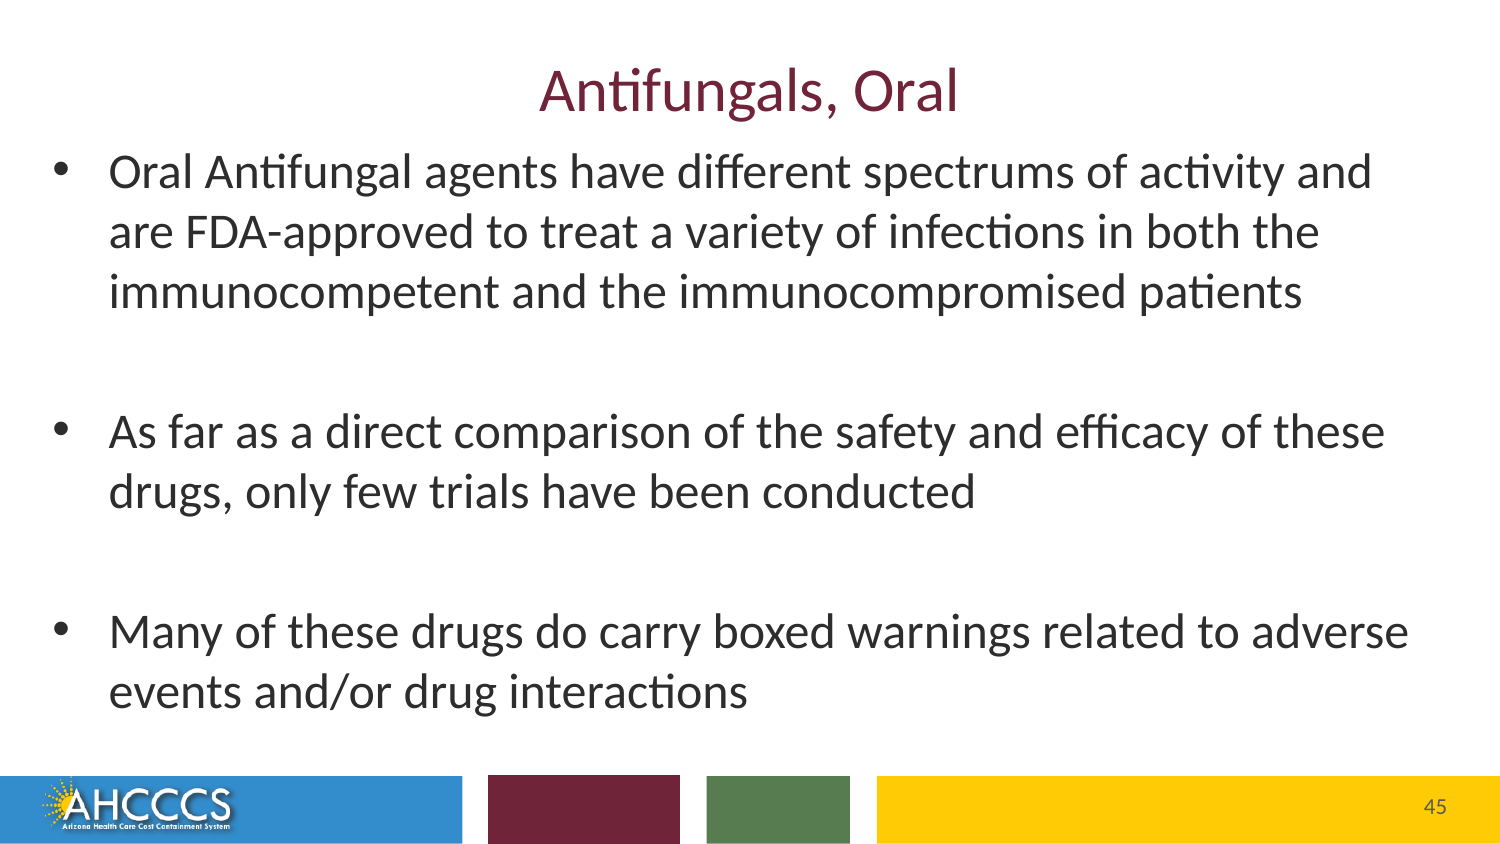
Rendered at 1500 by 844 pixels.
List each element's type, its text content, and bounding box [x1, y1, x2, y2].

picture [42, 776, 230, 830]
title Antifungals, Oral [75, 22, 1425, 131]
list Oral Antifungal agents have different spectrums of activity and are FDA-approved to treat a variety of infections in both the immunocompetent and the immunocompromised patients As far as a direct comparison of the safety and efficacy of these drugs, only few trials have been conducted Many of these drugs do carry boxed warnings related to adverse events and/or drug interactions [37, 131, 1463, 722]
